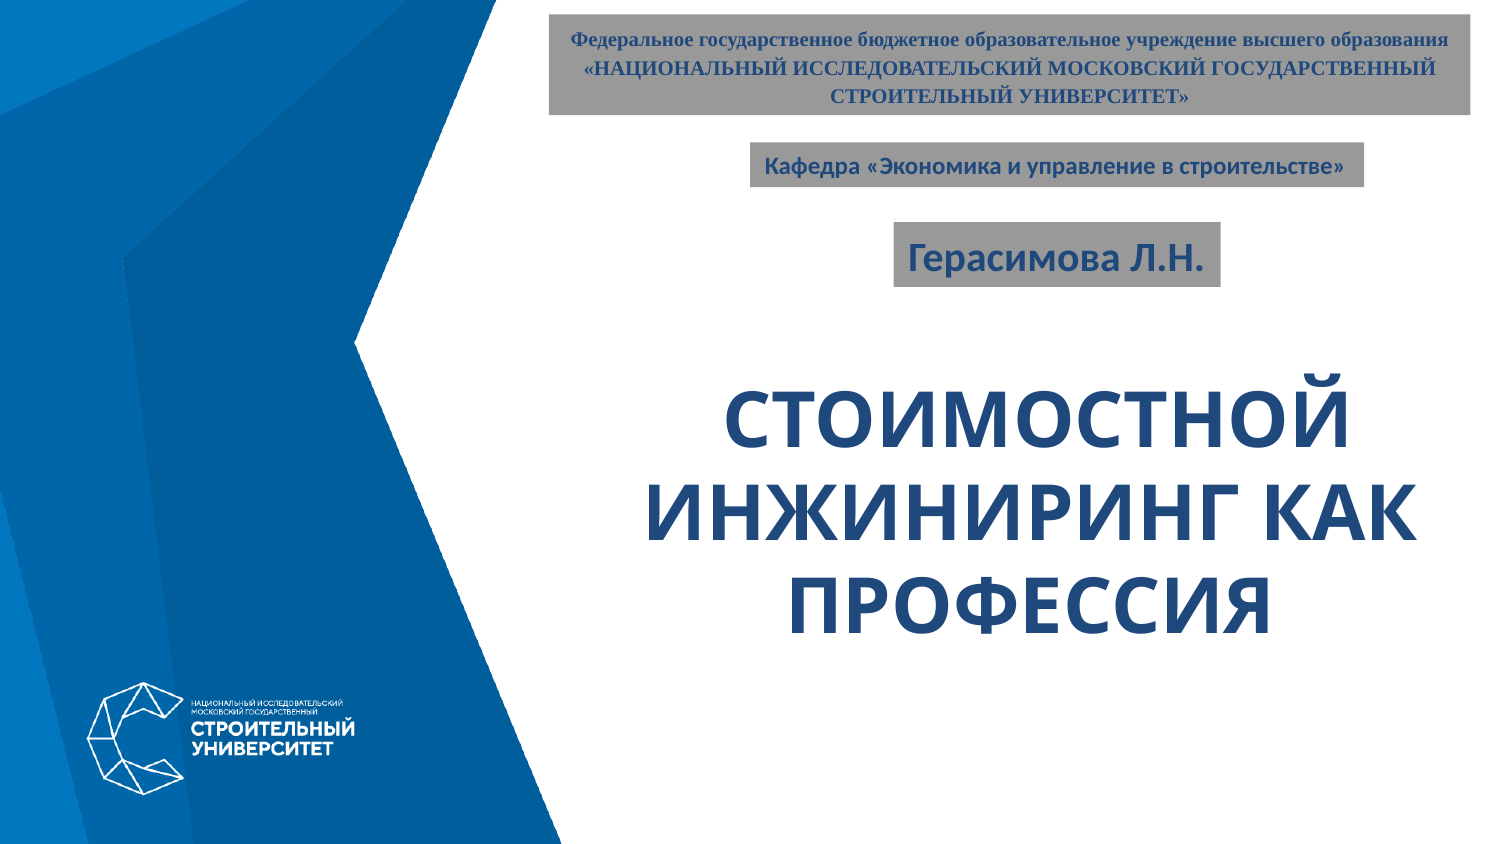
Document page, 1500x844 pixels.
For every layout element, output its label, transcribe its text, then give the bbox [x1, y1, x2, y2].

picture [0, 0, 1500, 844]
text_box Герасимова Л.Н. [893, 222, 1221, 287]
text_box Федеральное государственное бюджетное образовательное учреждение высшего образования «НАЦИОНАЛЬНЫЙ ИССЛЕДОВАТЕЛЬСКИЙ МОСКОВСКИЙ ГОСУДАРСТВЕННЫЙ СТРОИТЕЛЬНЫЙ УНИВЕРСИТЕТ» [548, 14, 1471, 116]
title СТОИМОСТНОЙ ИНЖИНИРИНГ КАК ПРОФЕССИЯ [596, 362, 1465, 659]
text_box Кафедра «Экономика и управление в строительстве» [750, 142, 1365, 188]
